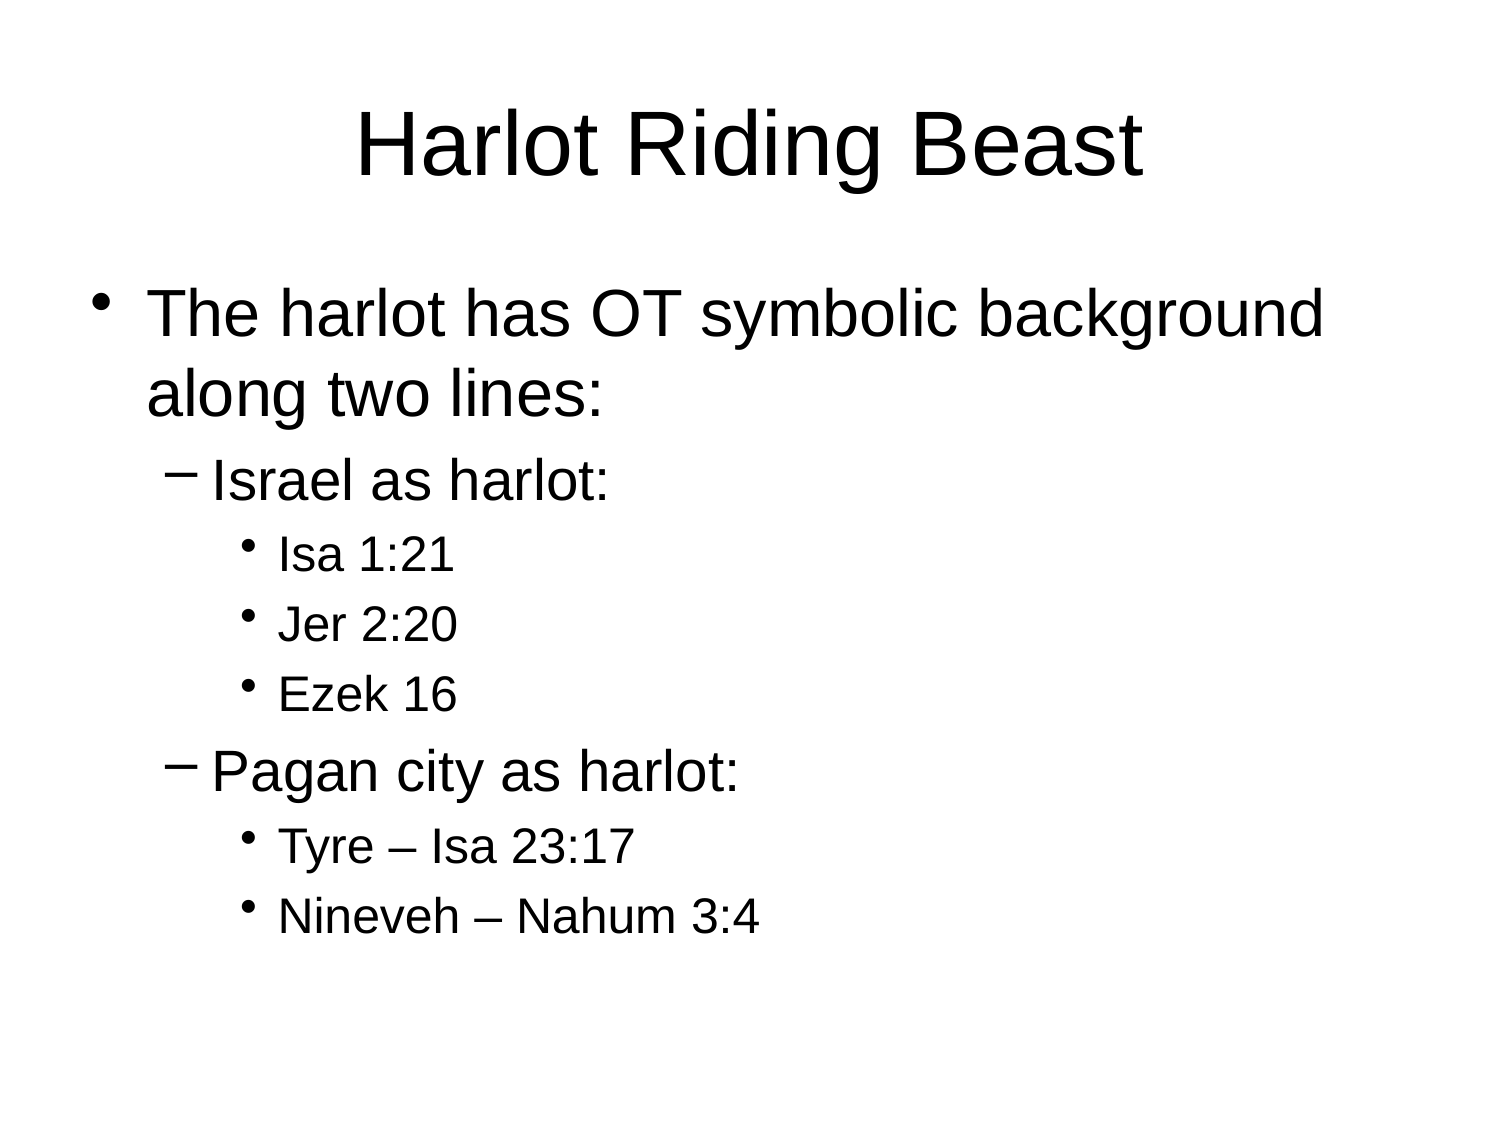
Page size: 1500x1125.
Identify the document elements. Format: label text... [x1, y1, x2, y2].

title Harlot Riding Beast [75, 45, 1425, 233]
list The harlot has OT symbolic background along two lines: Israel as harlot: Isa 1:21 Jer 2:20 Ezek 16 Pagan city as harlot: Tyre – Isa 23:17 Nineveh – Nahum 3:4 [75, 262, 1425, 1005]
